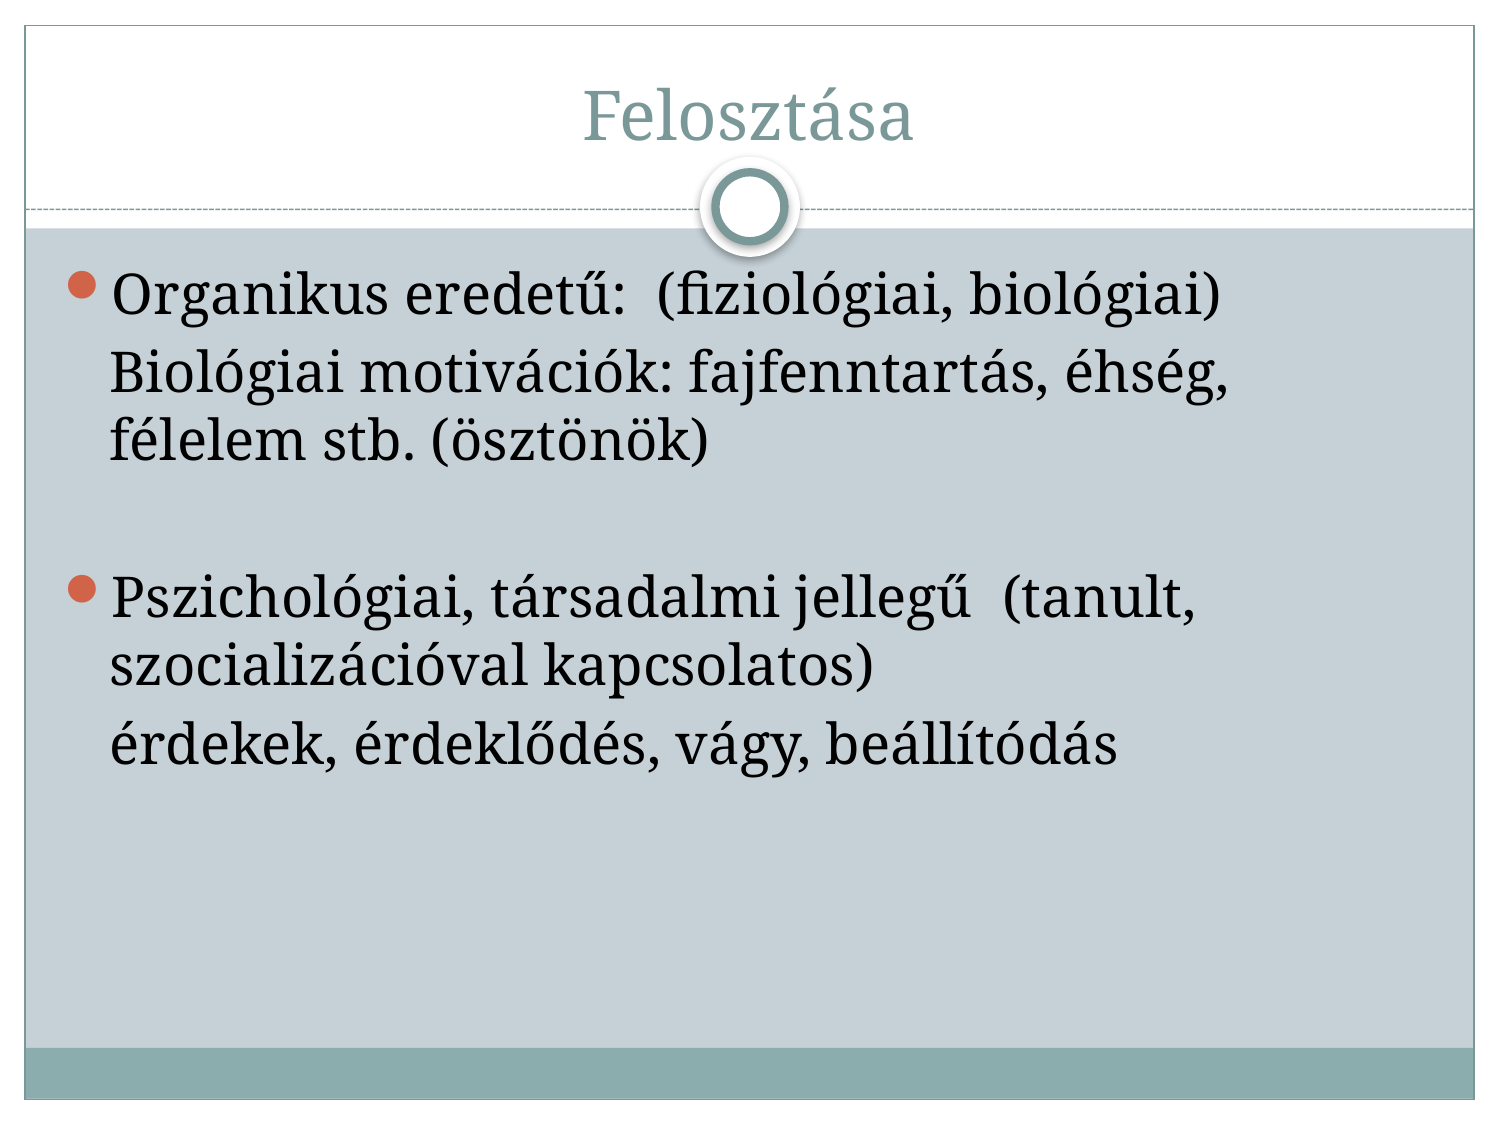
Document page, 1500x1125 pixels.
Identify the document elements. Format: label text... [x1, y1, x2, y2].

list Organikus eredetű: (fiziológiai, biológiai) Biológiai motivációk: fajfenntartás, éhség, félelem stb. (ösztönök) Pszichológiai, társadalmi jellegű (tanult, szocializációval kapcsolatos) érdekek, érdeklődés, vágy, beállítódás [49, 250, 1445, 1001]
title Felosztása [49, 37, 1450, 162]
